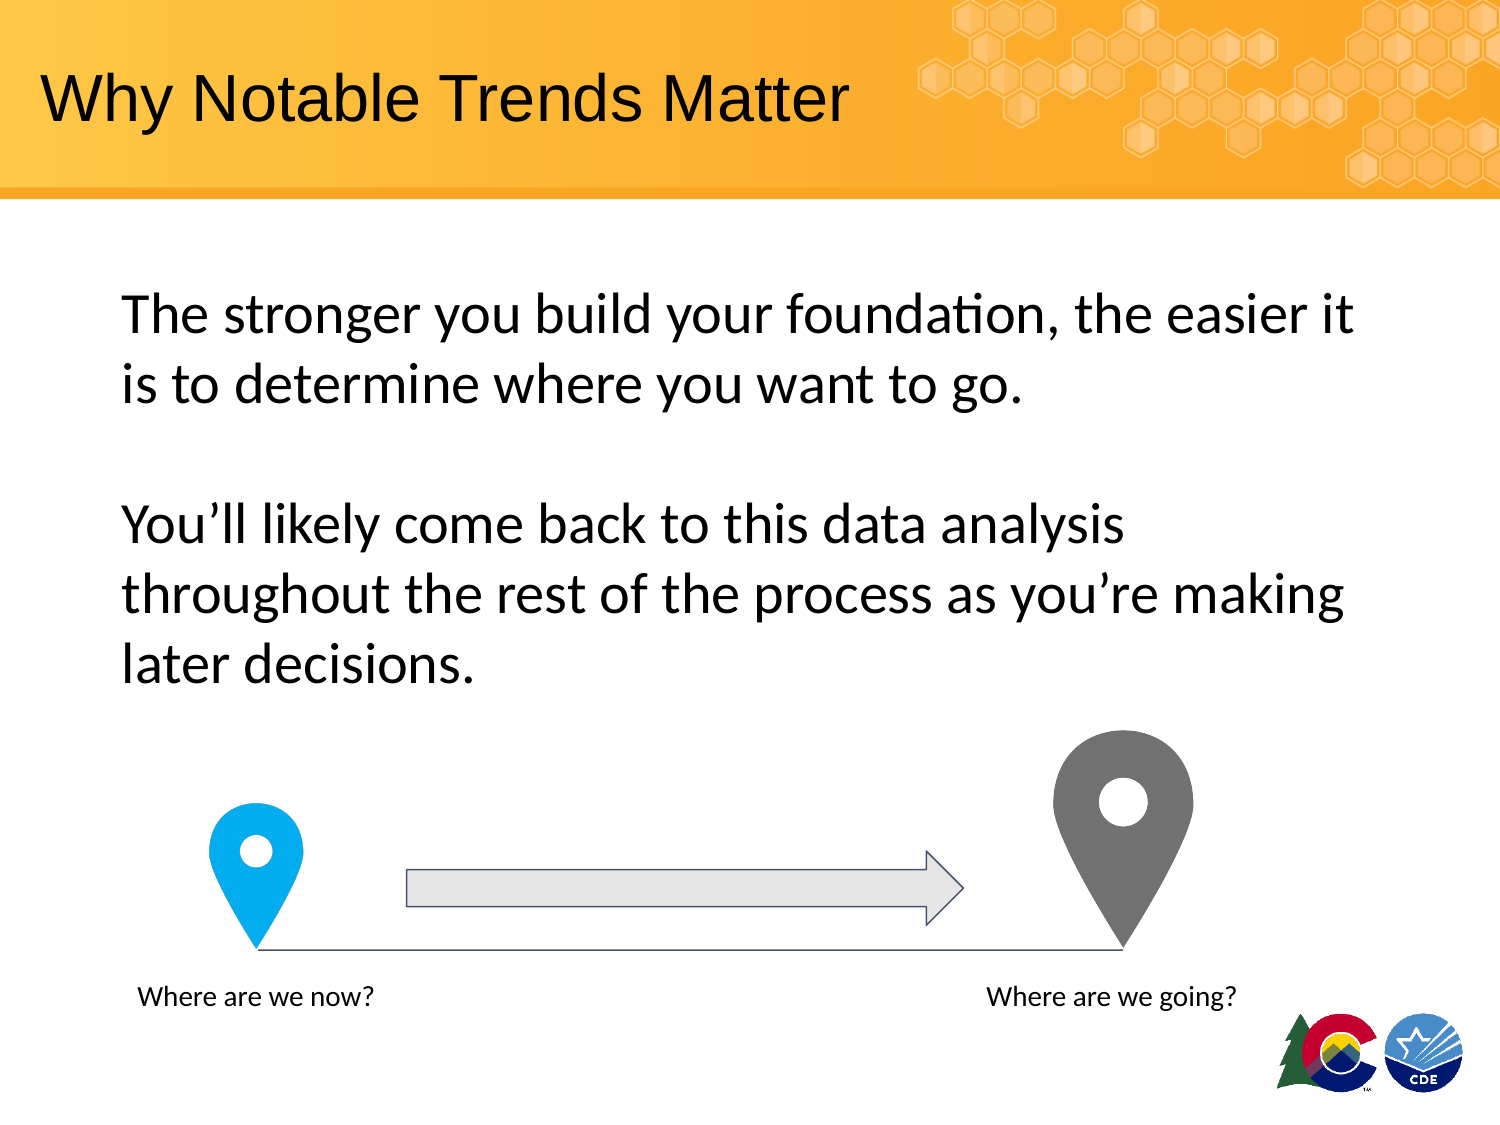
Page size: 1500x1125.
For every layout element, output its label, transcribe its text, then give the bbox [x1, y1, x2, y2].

text_box The stronger you build your foundation, the easier it is to determine where you want to go. You’ll likely come back to this data analysis throughout the rest of the process as you’re making later decisions. [106, 260, 1407, 711]
text_box Where are we now? [122, 962, 415, 1028]
picture [0, 0, 1500, 200]
text_box [406, 851, 964, 926]
picture [241, 836, 272, 867]
picture [207, 801, 305, 951]
title Why Notable Trends Matter [40, 54, 1484, 147]
text_box Where are we going? [971, 962, 1264, 1028]
picture [1050, 727, 1196, 951]
picture [1275, 1012, 1463, 1093]
